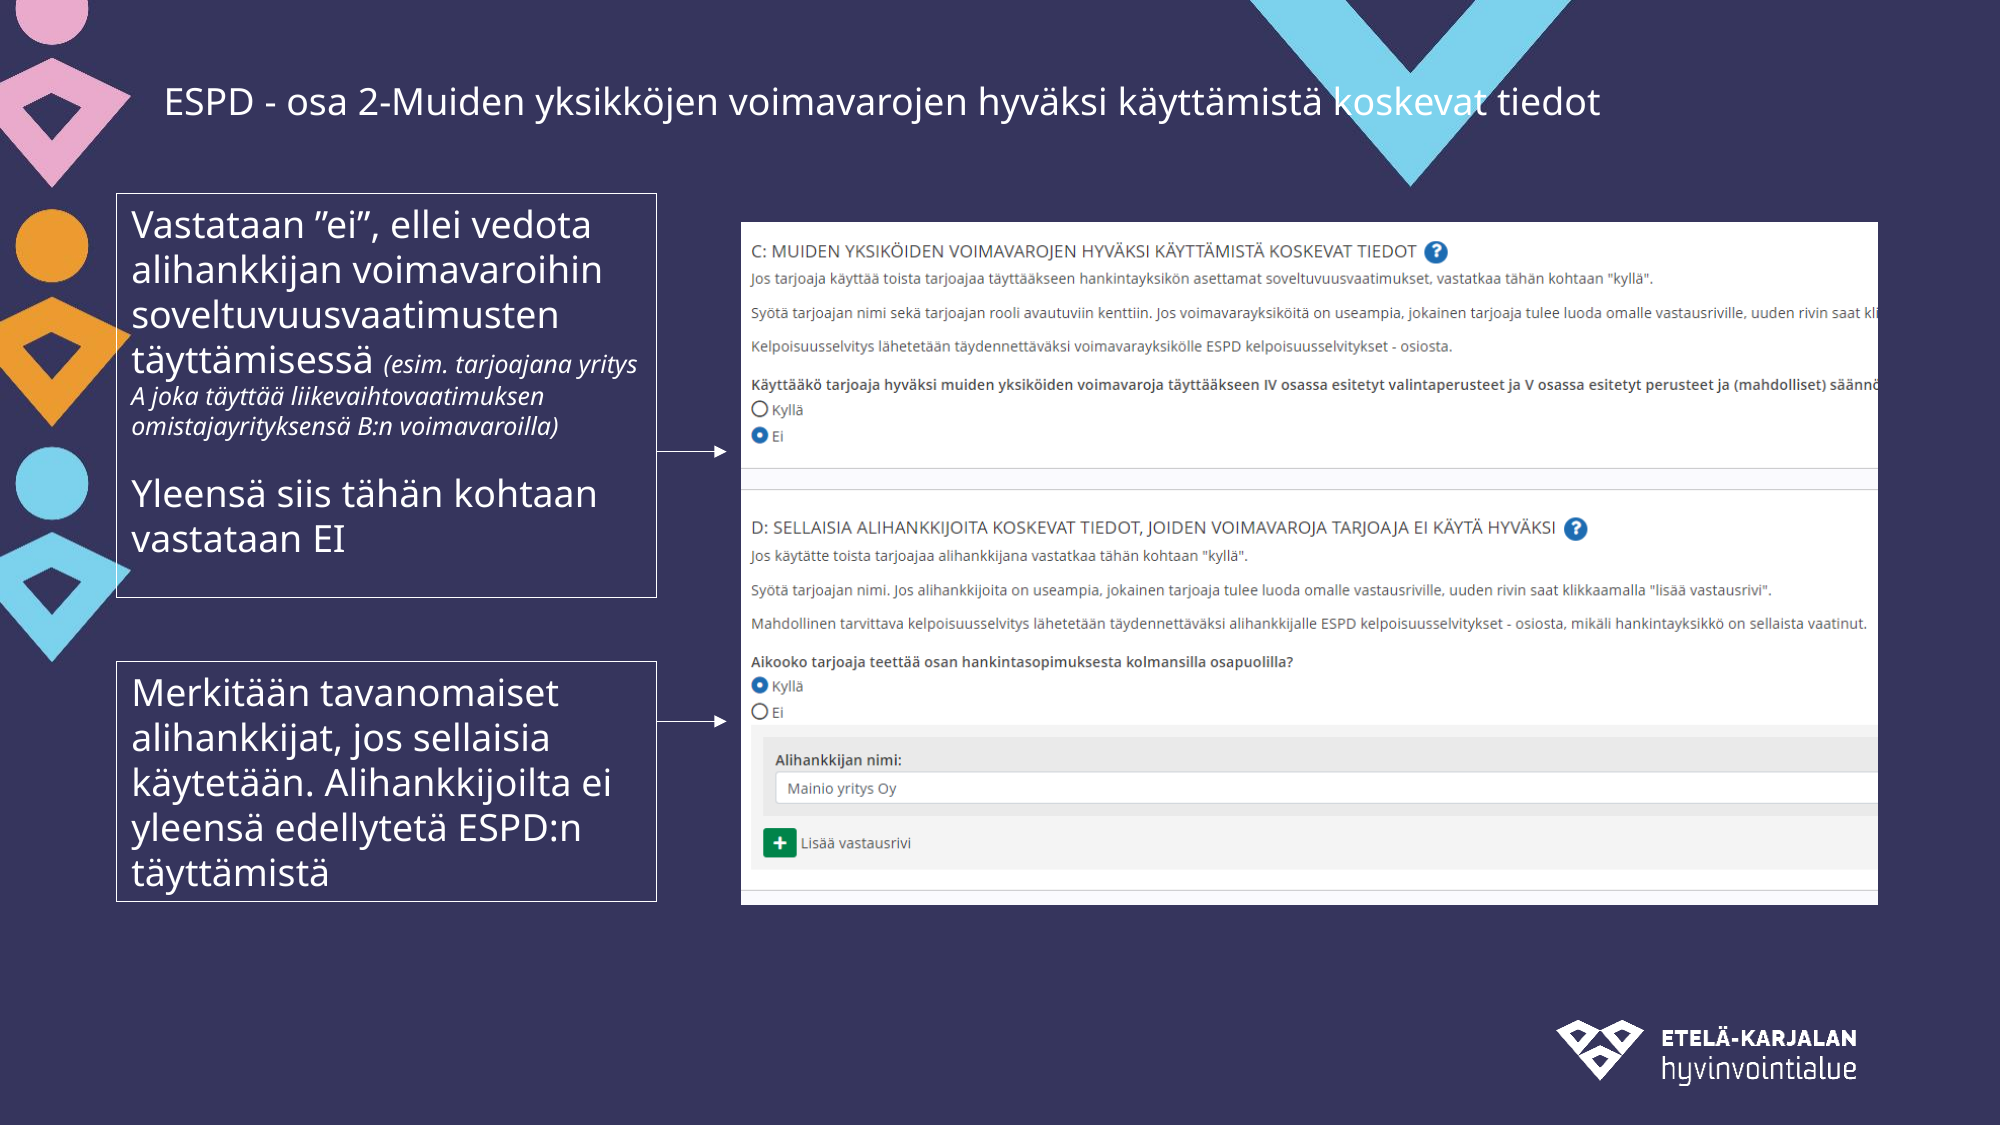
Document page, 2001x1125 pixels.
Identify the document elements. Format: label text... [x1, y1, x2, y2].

text_box Vastataan ”ei”, ellei vedota alihankkijan voimavaroihin soveltuvuusvaatimusten täyttämisessä (esim. tarjoajana yritys A joka täyttää liikevaihtovaatimuksen omistajayrityksensä B:n voimavaroilla) Yleensä siis tähän kohtaan vastataan EI [116, 193, 657, 598]
picture [0, 0, 2000, 1125]
text_box Merkitään tavanomaiset alihankkijat, jos sellaisia käytetään. Alihankkijoilta ei yleensä edellytetä ESPD:n täyttämistä [116, 661, 657, 902]
title ESPD - osa 2-Muiden yksikköjen voimavarojen hyväksi käyttämistä koskevat tiedot [148, 42, 1826, 165]
